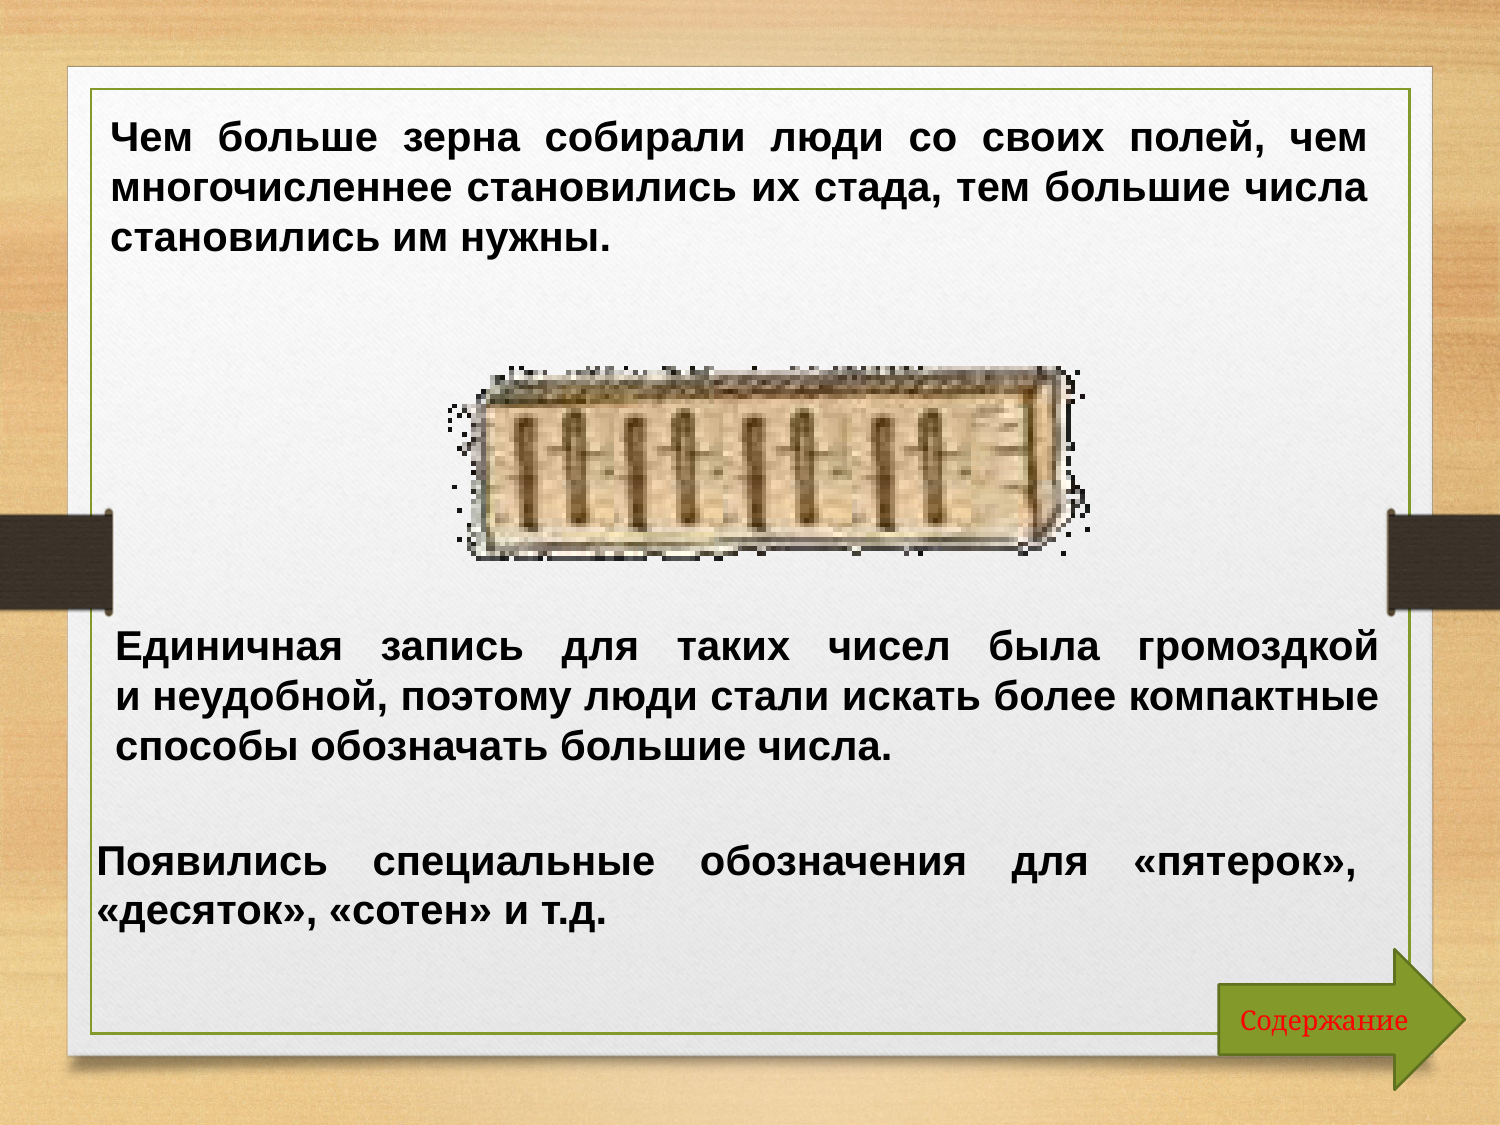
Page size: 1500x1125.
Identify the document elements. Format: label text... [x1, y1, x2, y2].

text_box Единичная запись для таких чисел была громоздкой и неудобной, поэтому люди стали искать более компактные способы обозначать большие числа. [100, 611, 1395, 826]
picture [0, 0, 1500, 1125]
text_box Содержание [1217, 947, 1466, 1092]
text_box Чем больше зерна собирали люди со своих полей, чем многочисленнее становились их стада, тем большие числа становились им нужны. [95, 102, 1383, 268]
text_box Появились специальные обозначения для «пятерок», «десяток», «сотен» и т.д. [81, 826, 1417, 1031]
